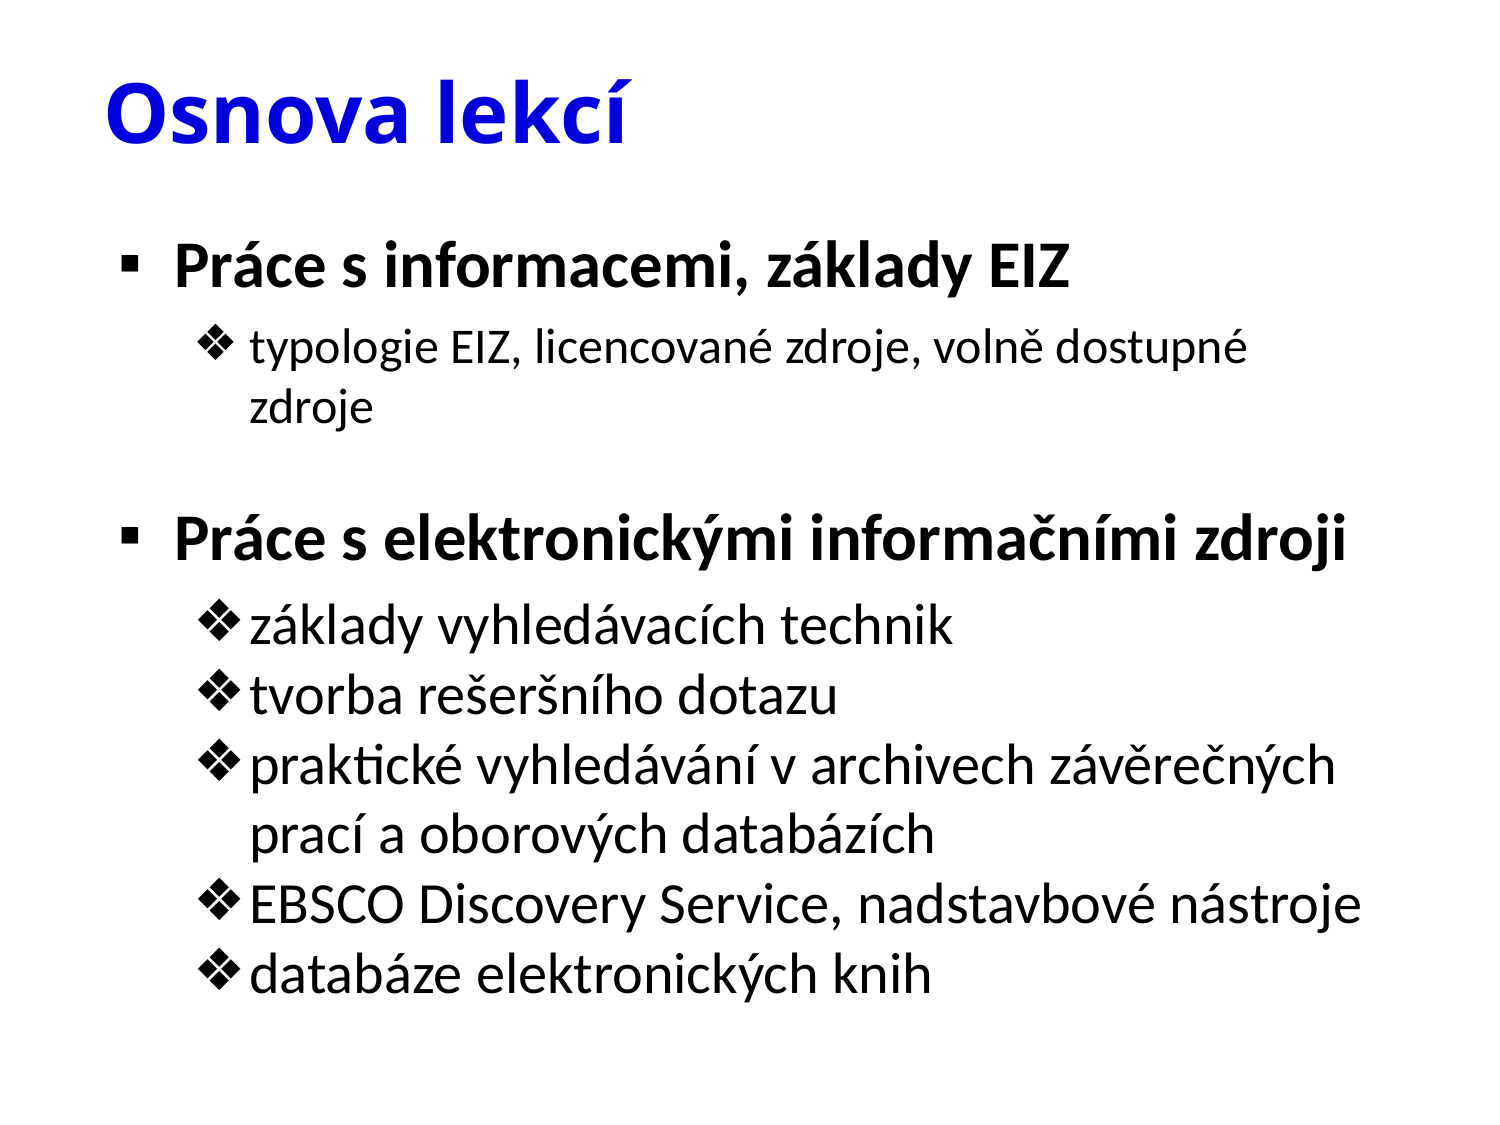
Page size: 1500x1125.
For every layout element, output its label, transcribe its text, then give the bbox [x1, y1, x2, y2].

title Osnova lekcí [103, 64, 1397, 178]
list Práce s informacemi, základy EIZ typologie EIZ, licencované zdroje, volně dostupné zdroje Práce s elektronickými informačními zdroji základy vyhledávacích technik tvorba rešeršního dotazu praktické vyhledávání v archivech závěrečných prací a oborových databázích EBSCO Discovery Service, nadstavbové nástroje databáze elektronických knih [103, 213, 1462, 1044]
